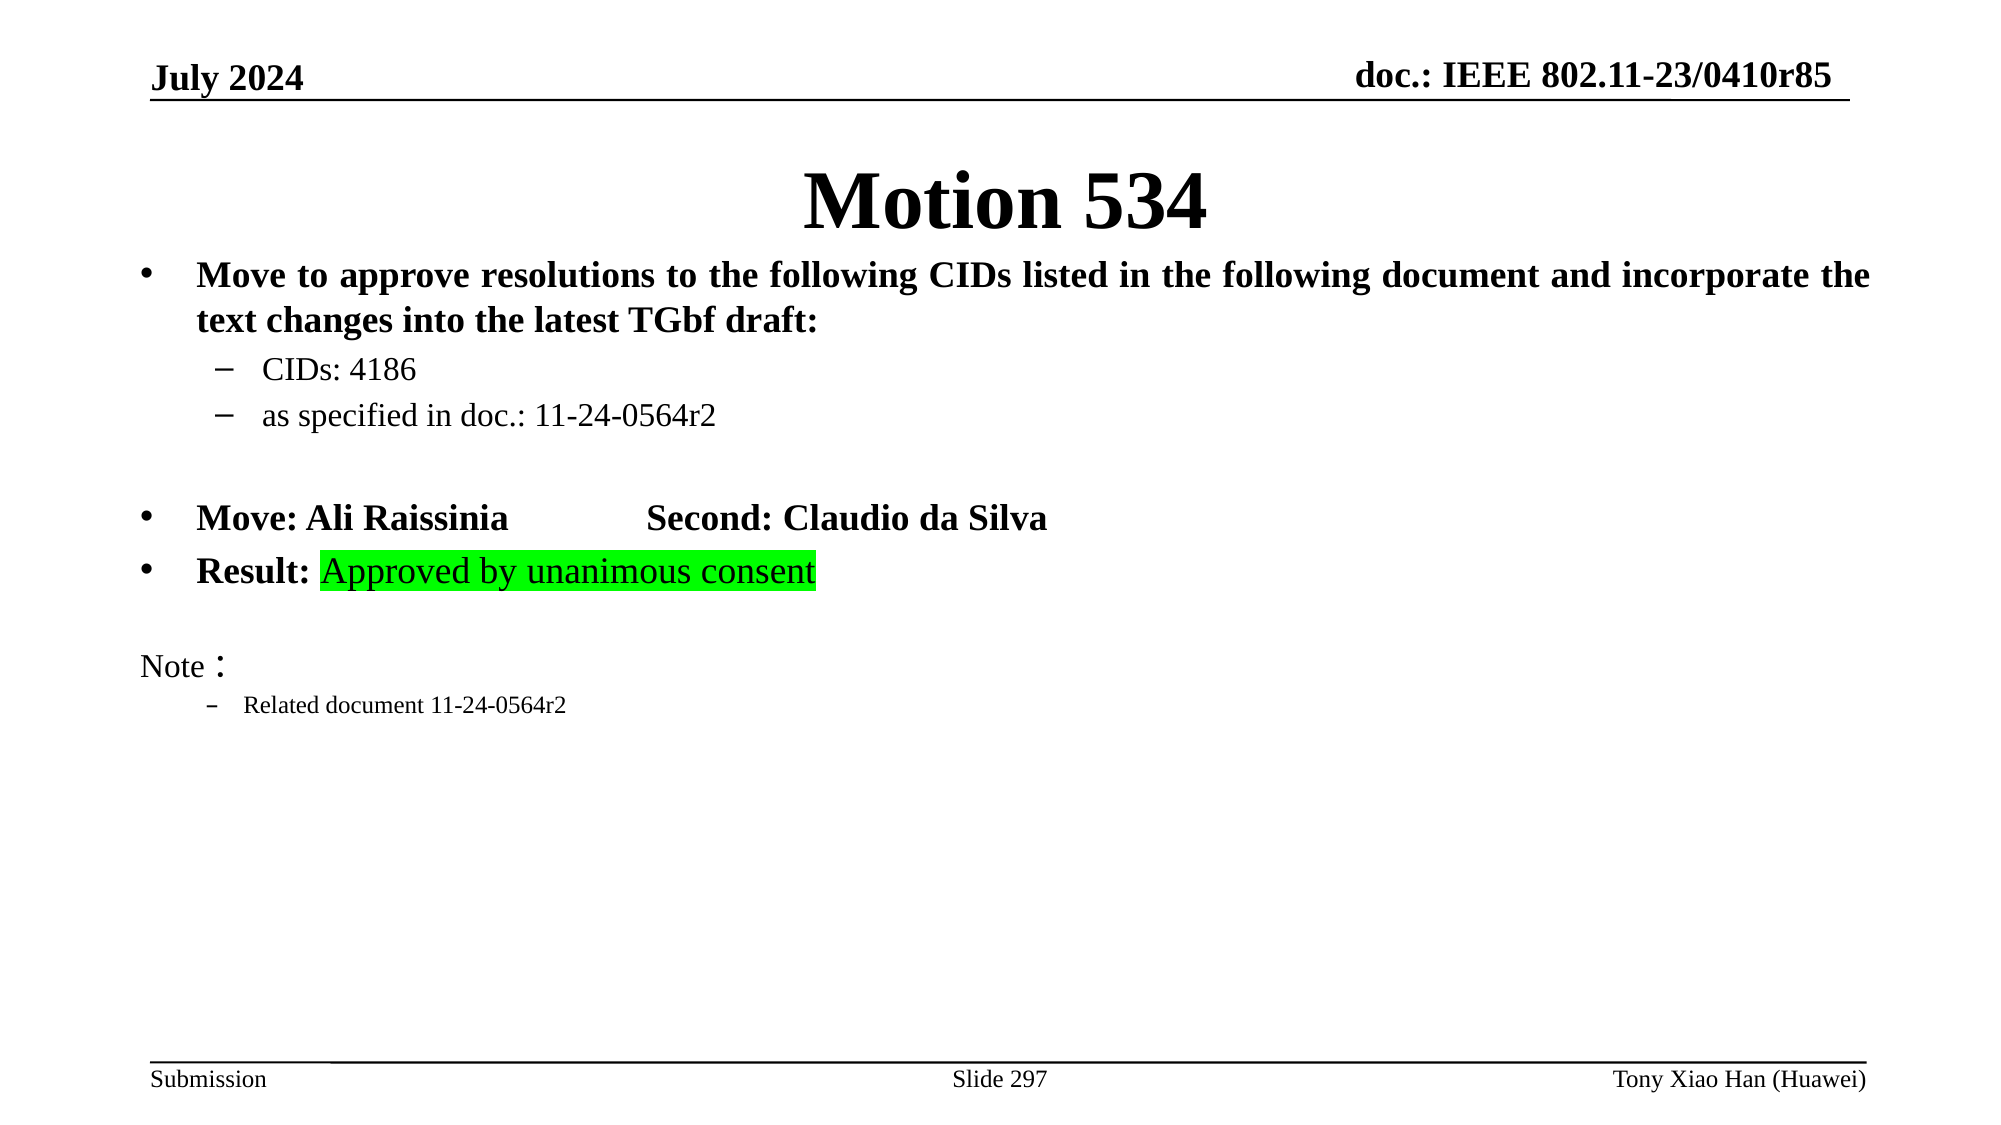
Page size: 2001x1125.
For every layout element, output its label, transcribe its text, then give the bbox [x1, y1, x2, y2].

text_box Move to approve resolutions to the following CIDs listed in the following document and incorporate the text changes into the latest TGbf draft: CIDs: 4186 as specified in doc.: 11-24-0564r2 Move: Ali Raissinia Second: Claudio da Silva Result: Approved by unanimous consent Note： Related document 11-24-0564r2 [125, 212, 1888, 988]
text_box Motion 534 [368, 137, 1644, 212]
